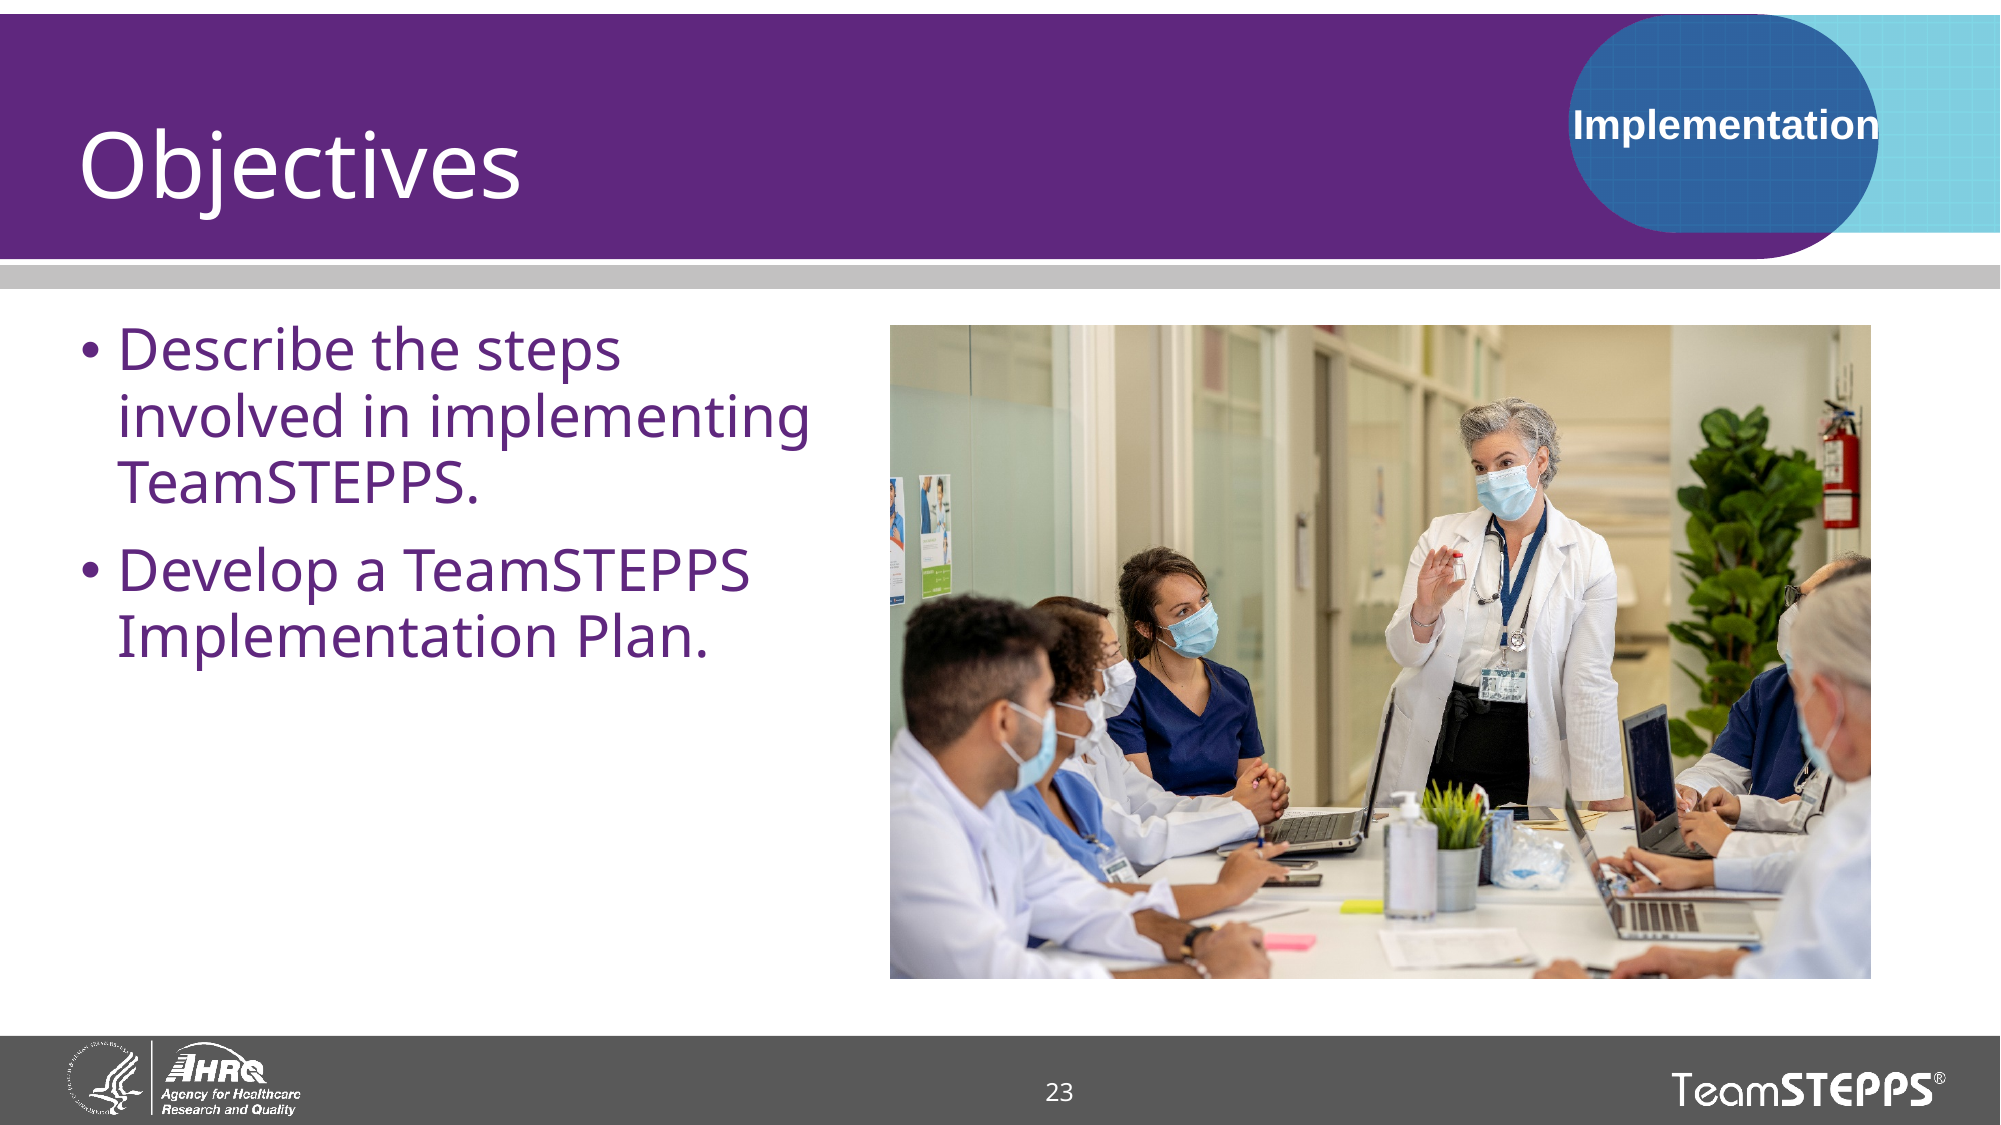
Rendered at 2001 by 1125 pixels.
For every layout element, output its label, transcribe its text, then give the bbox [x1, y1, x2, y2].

list Describe the steps involved in implementing TeamSTEPPS. Develop a TeamSTEPPS Implementation Plan. [65, 310, 841, 909]
slide_number 23 [914, 1061, 1205, 1122]
picture [1669, 1065, 1982, 1118]
picture [890, 325, 1871, 979]
text_box Implementation [1550, 90, 1903, 155]
title Objectives [62, 59, 1791, 278]
picture [61, 1035, 306, 1121]
picture [1568, 15, 2000, 233]
